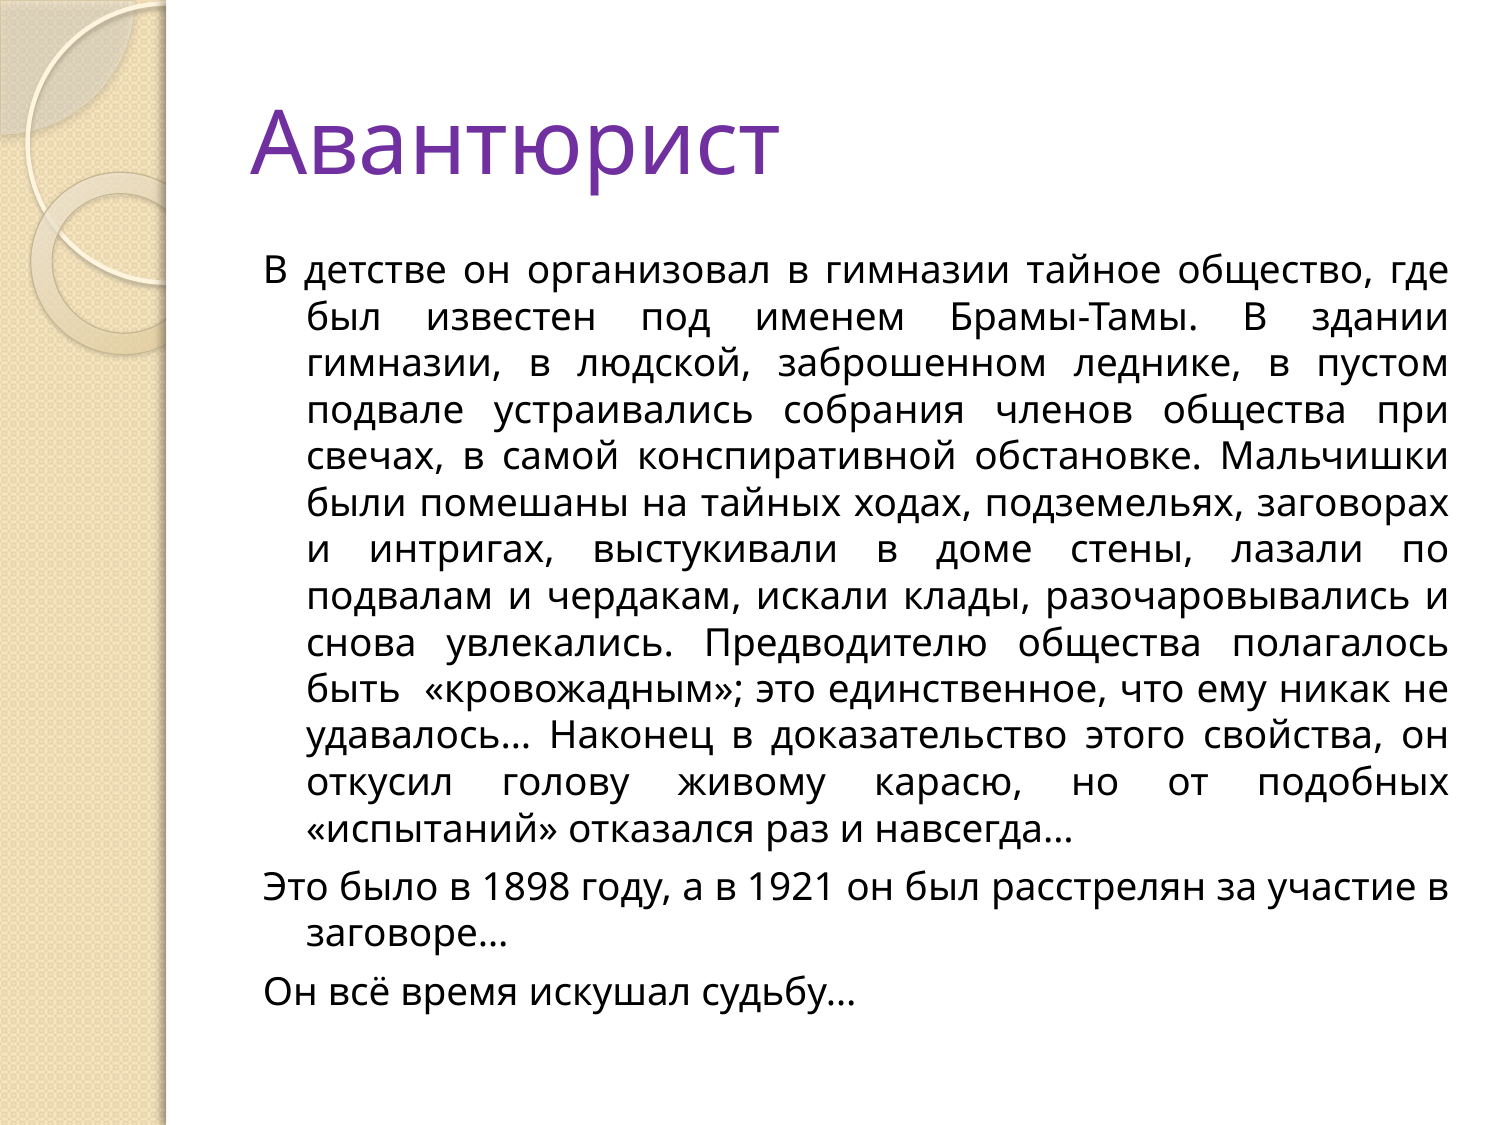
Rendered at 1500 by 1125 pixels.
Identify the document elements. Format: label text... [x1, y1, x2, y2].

title Авантюрист [235, 45, 1466, 233]
list В детстве он организовал в гимназии тайное общество, где был известен под именем Брамы-Тамы. В здании гимназии, в людской, заброшенном леднике, в пустом подвале устраивались собрания членов общества при свечах, в самой конспиративной обстановке. Мальчишки были помешаны на тайных ходах, подземельях, заговорах и интригах, выстукивали в доме стены, лазали по подвалам и чердакам, искали клады, разочаровывались и снова увлекались. Предводителю общества полагалось быть «кровожадным»; это единственное, что ему никак не удавалось… Наконец в доказательство этого свойства, он откусил голову живому карасю, но от подобных «испытаний» отказался раз и навсегда… Это было в 1898 году, а в 1921 он был расстрелян за участие в заговоре… Он всё время искушал судьбу… [235, 237, 1466, 1025]
